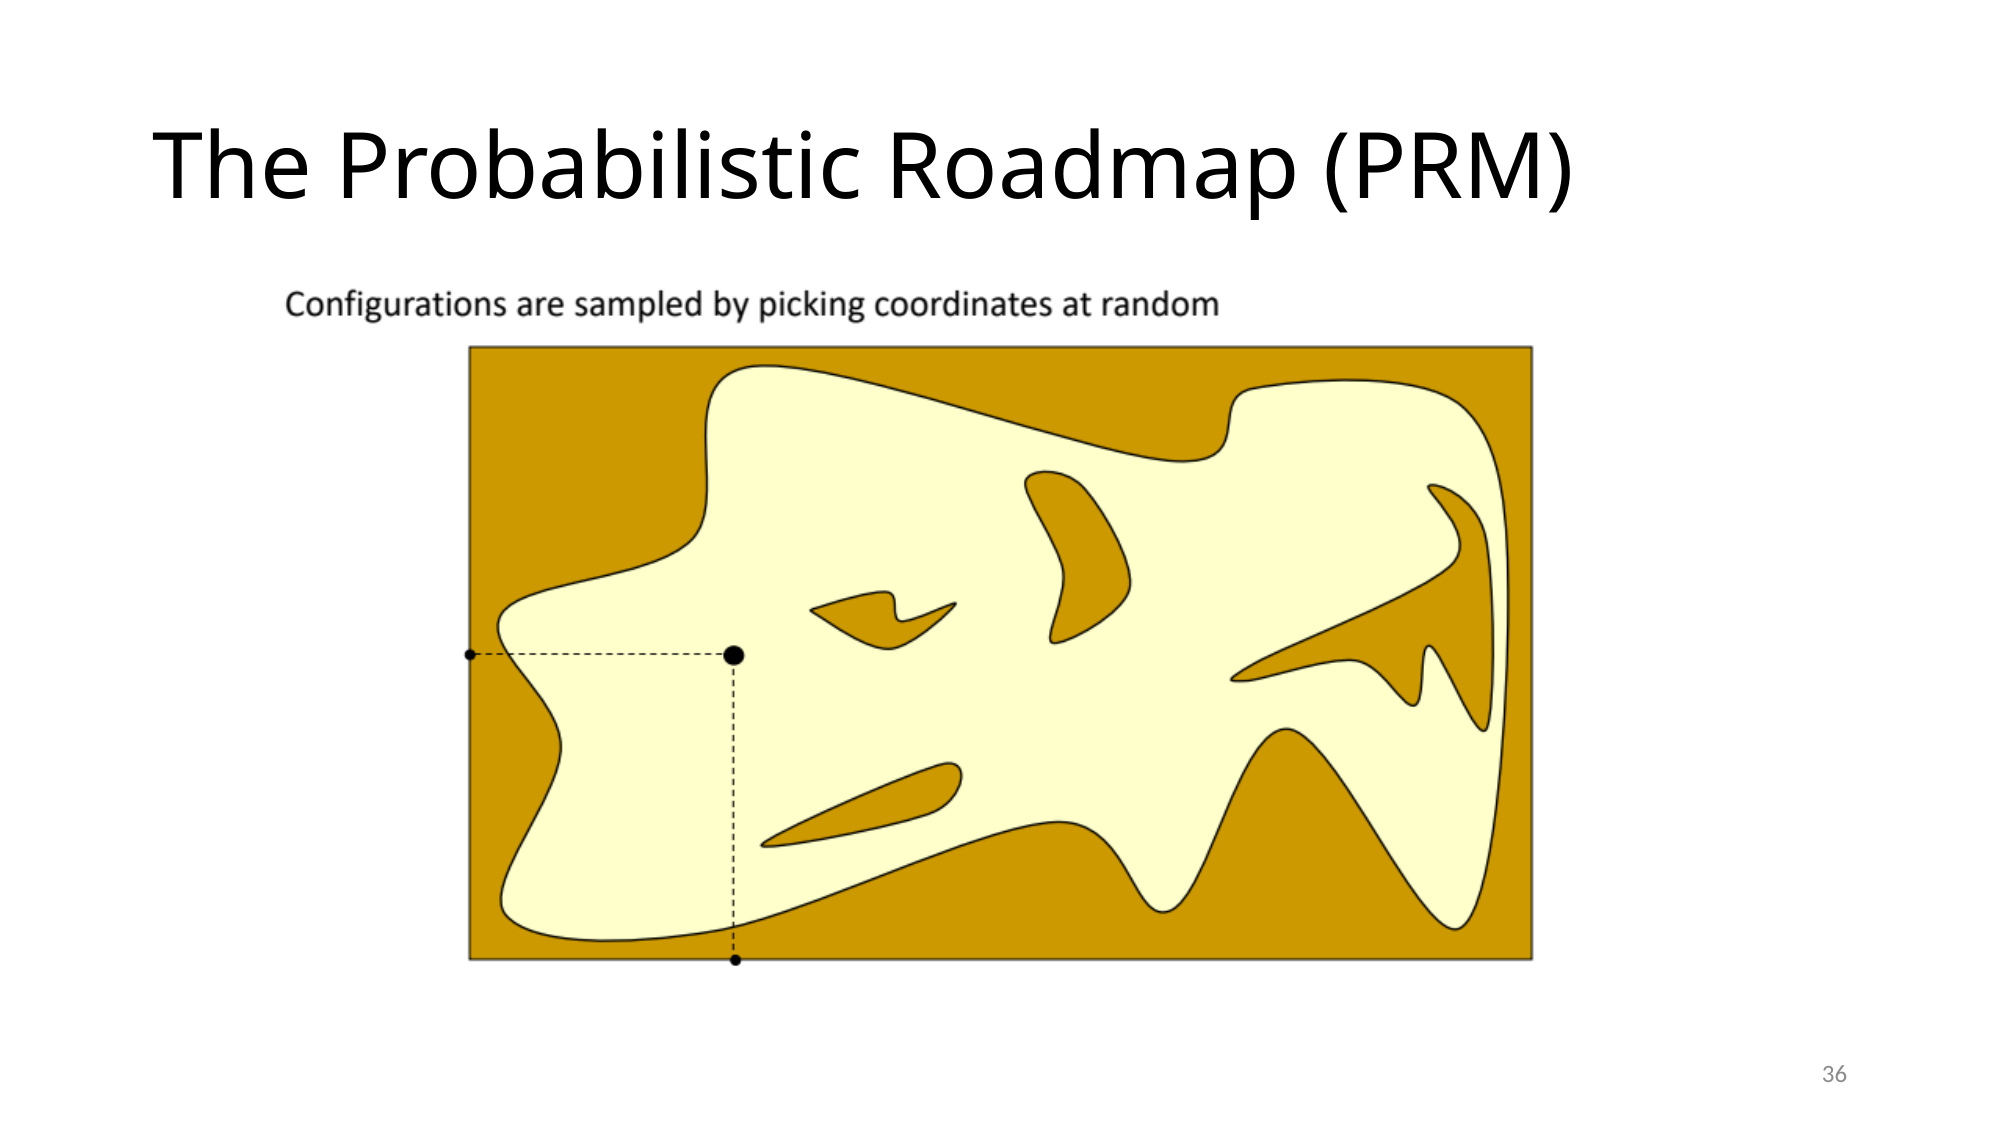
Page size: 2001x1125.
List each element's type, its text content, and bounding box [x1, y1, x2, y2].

slide_number 36 [1412, 1042, 1863, 1103]
picture [249, 277, 1750, 985]
title The Probabilistic Roadmap (PRM) [137, 59, 1863, 278]
